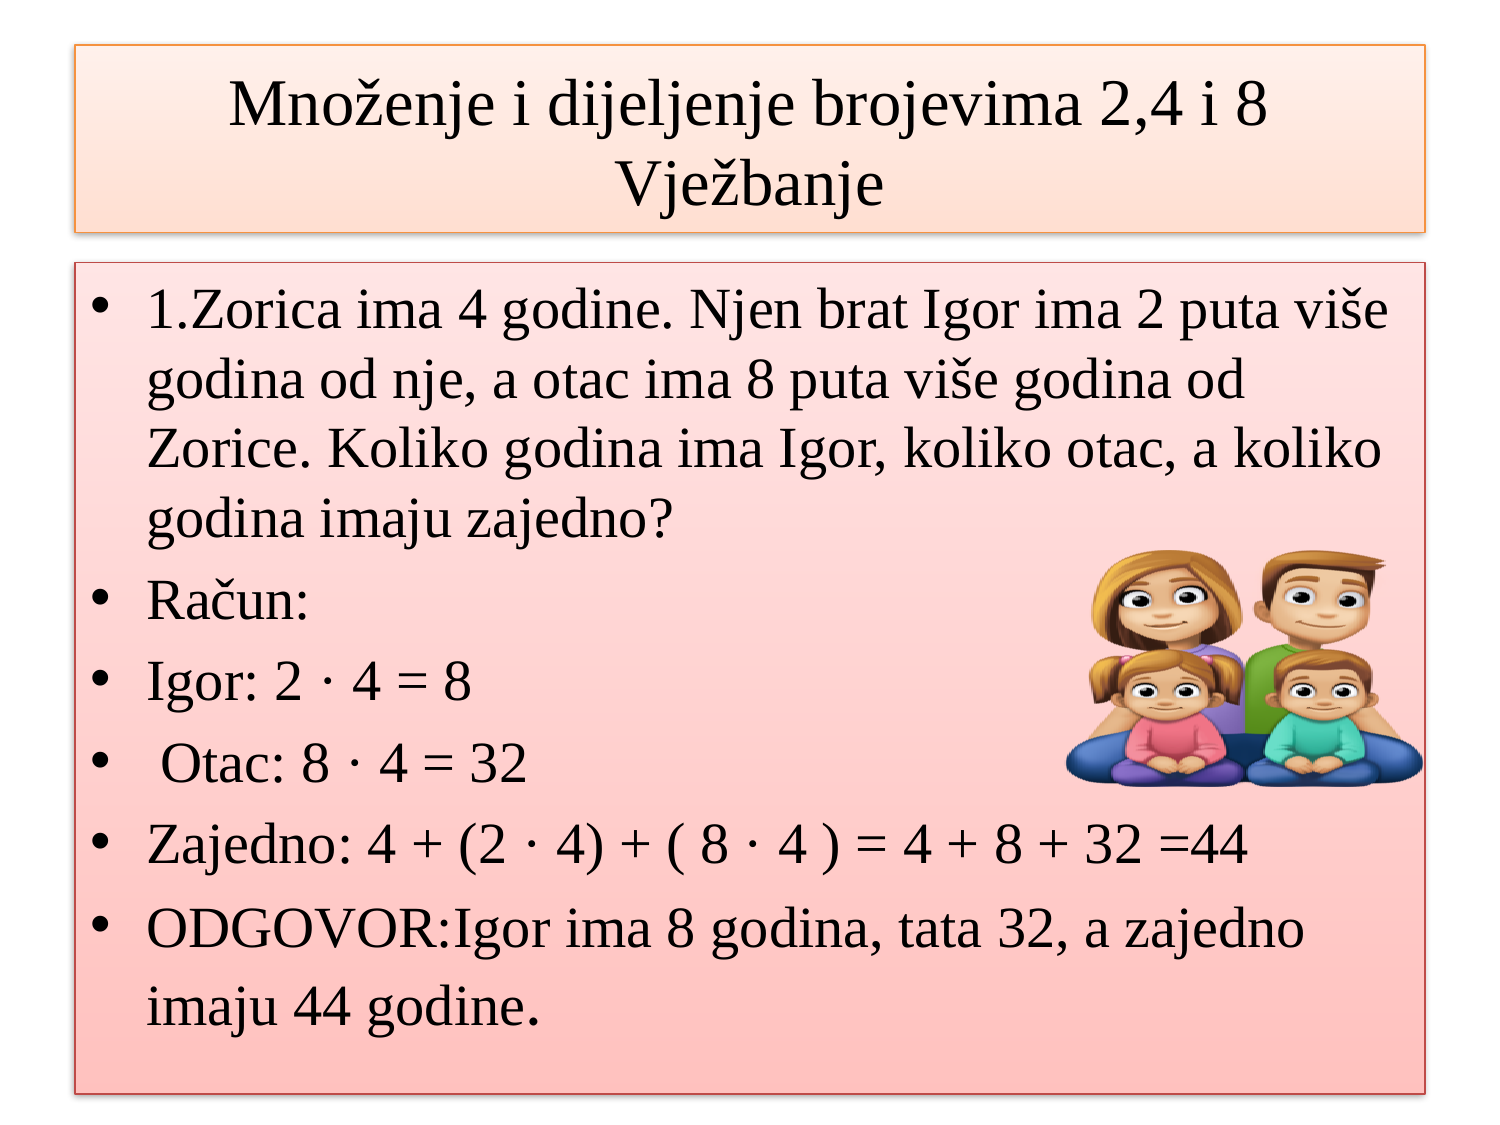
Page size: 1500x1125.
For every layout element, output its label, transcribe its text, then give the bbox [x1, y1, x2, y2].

title Množenje i dijeljenje brojevima 2,4 i 8 Vježbanje [74, 44, 1426, 233]
list 1.Zorica ima 4 godine. Njen brat Igor ima 2 puta više godina od nje, a otac ima 8 puta više godina od Zorice. Koliko godina ima Igor, koliko otac, a koliko godina imaju zajedno? Račun: Igor: 2 · 4 = 8 Оtac: 8 · 4 = 32 Zajedno: 4 + (2 · 4) + ( 8 · 4 ) = 4 + 8 + 32 =44 ODGOVOR:Igor ima 8 godina, tata 32, a zajedno imaju 44 godine. [74, 262, 1426, 1095]
picture [1056, 550, 1433, 788]
